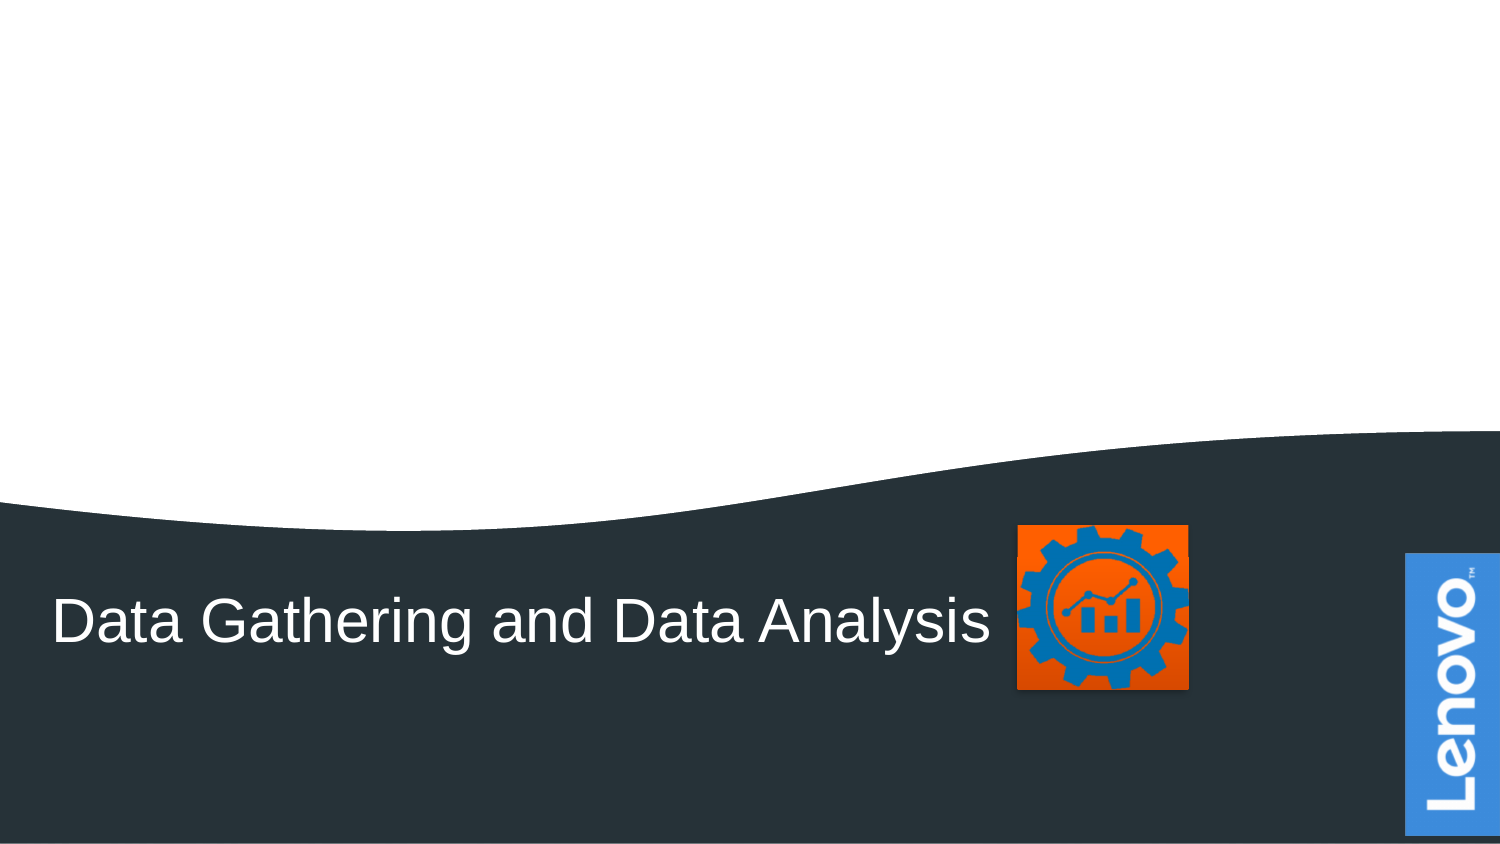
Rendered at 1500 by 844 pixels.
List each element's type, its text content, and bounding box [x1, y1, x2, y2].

picture [1017, 525, 1189, 690]
title Data Gathering and Data Analysis [51, 580, 1380, 746]
picture [1311, 554, 1500, 836]
